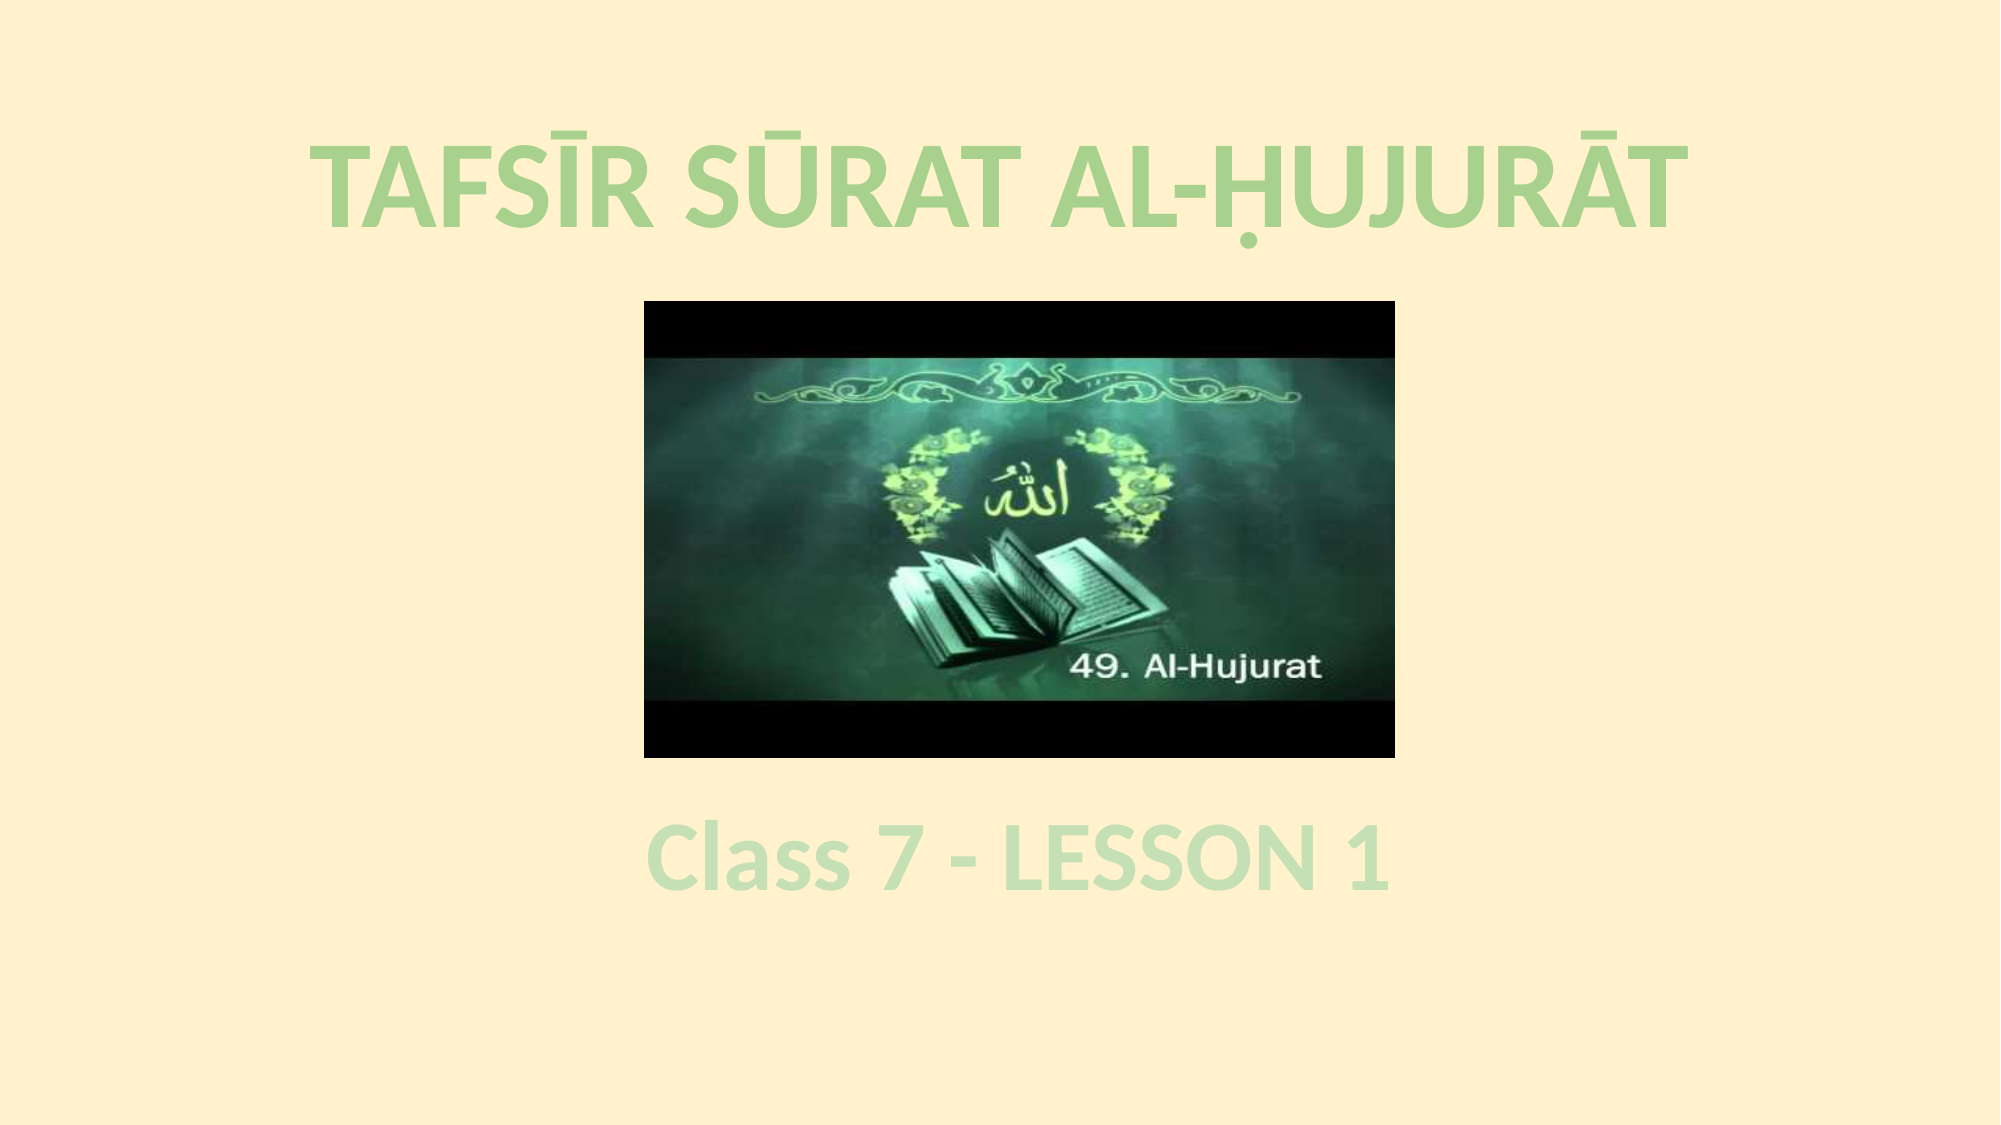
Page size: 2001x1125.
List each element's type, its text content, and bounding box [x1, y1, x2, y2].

title TAFSĪR SŪRAT AL-ḤUJURĀT [249, 69, 1750, 263]
picture [644, 301, 1395, 758]
subtitle Class 7 - LESSON 1 [269, 796, 1770, 1028]
